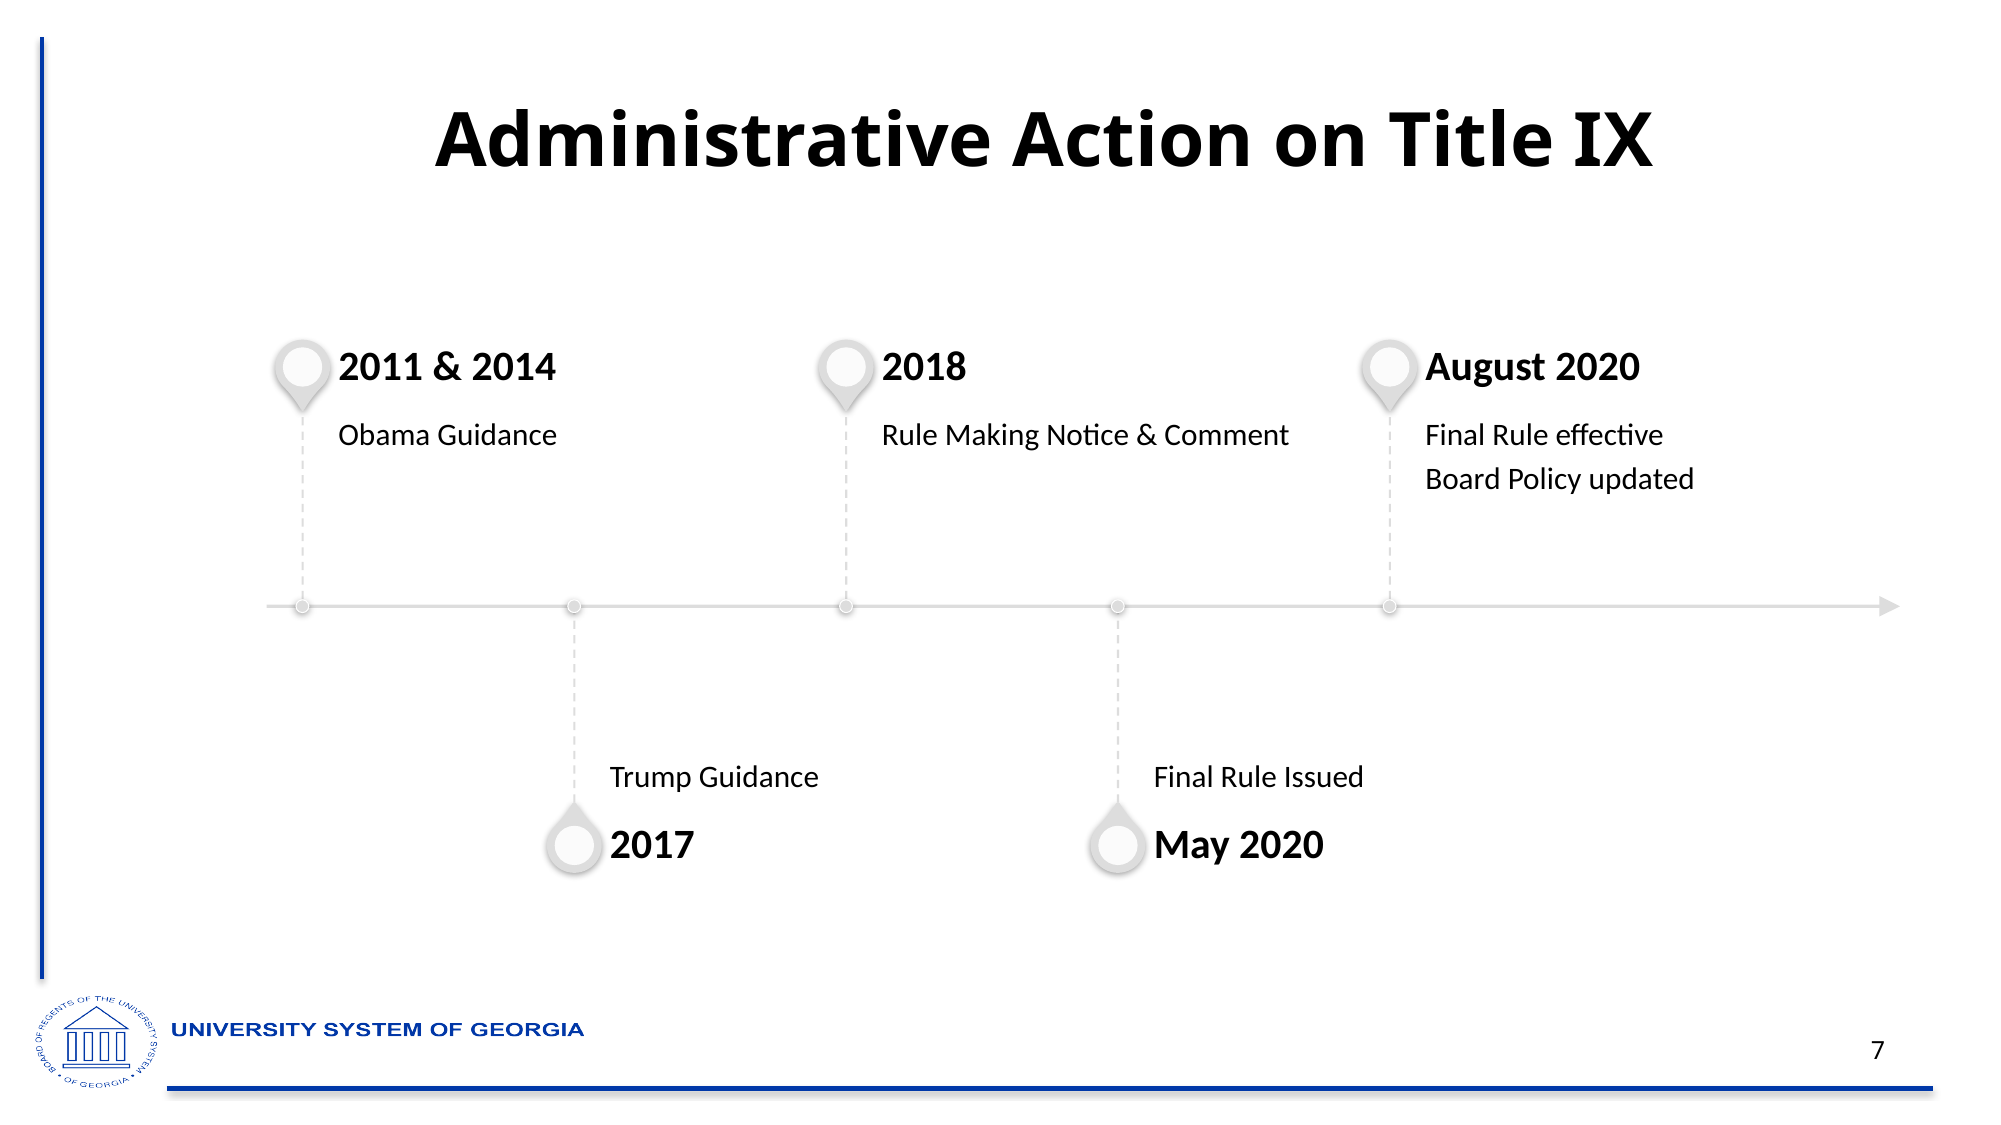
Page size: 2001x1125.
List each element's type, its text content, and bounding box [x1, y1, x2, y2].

title Administrative Action on Title IX [237, 42, 1871, 231]
picture [33, 995, 584, 1088]
slide_number 7 [1779, 1022, 1900, 1083]
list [266, 262, 1901, 951]
